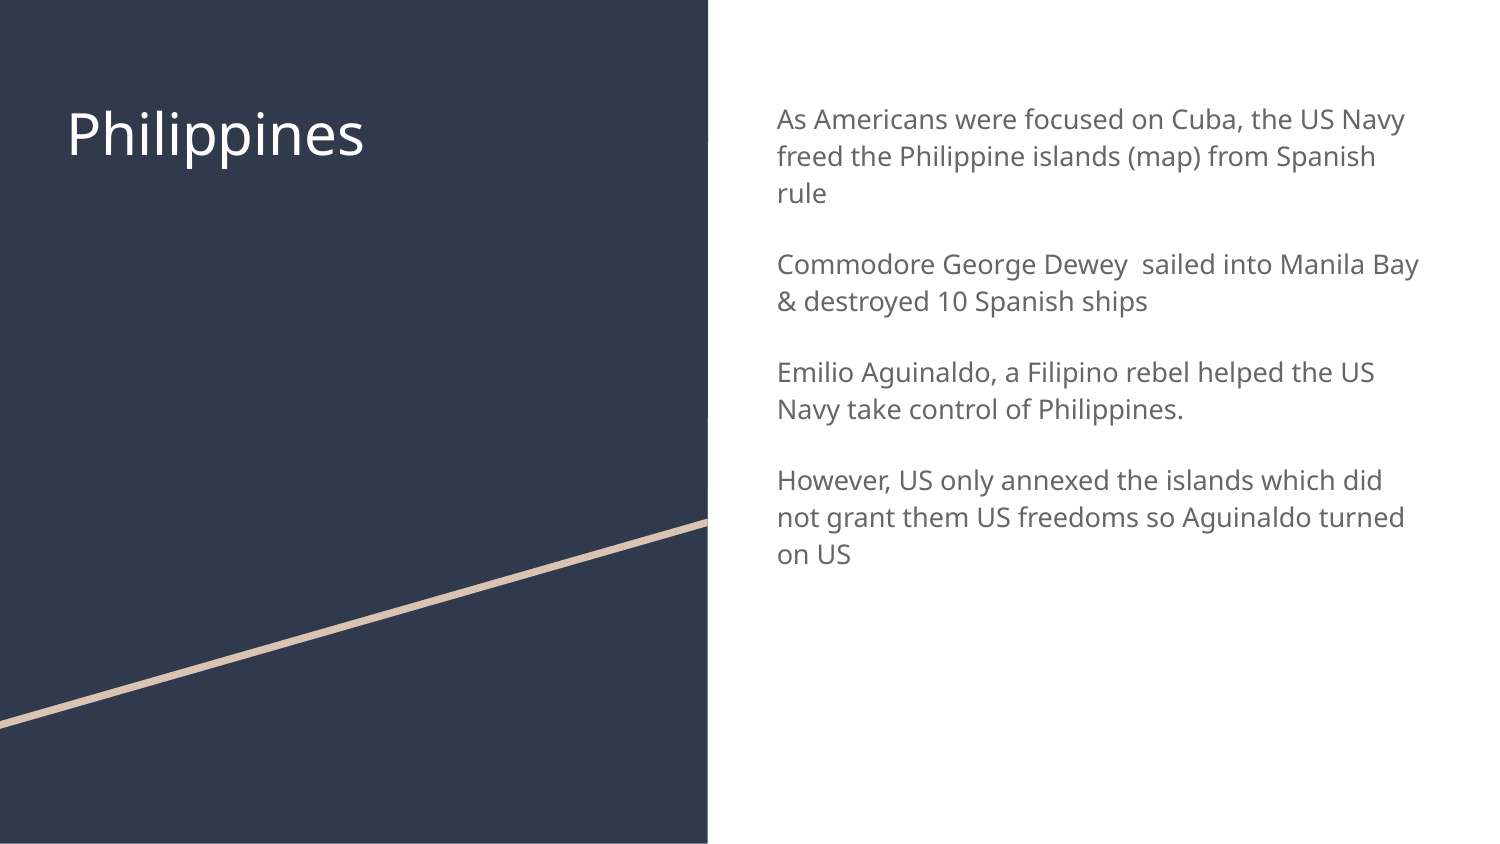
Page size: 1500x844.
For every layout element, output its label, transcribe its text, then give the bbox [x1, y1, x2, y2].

list As Americans were focused on Cuba, the US Navy freed the Philippine islands (map) from Spanish rule Commodore George Dewey sailed into Manila Bay & destroyed 10 Spanish ships Emilio Aguinaldo, a Filipino rebel helped the US Navy take control of Philippines. However, US only annexed the islands which did not grant them US freedoms so Aguinaldo turned on US [761, 82, 1446, 755]
title Philippines [51, 82, 660, 494]
